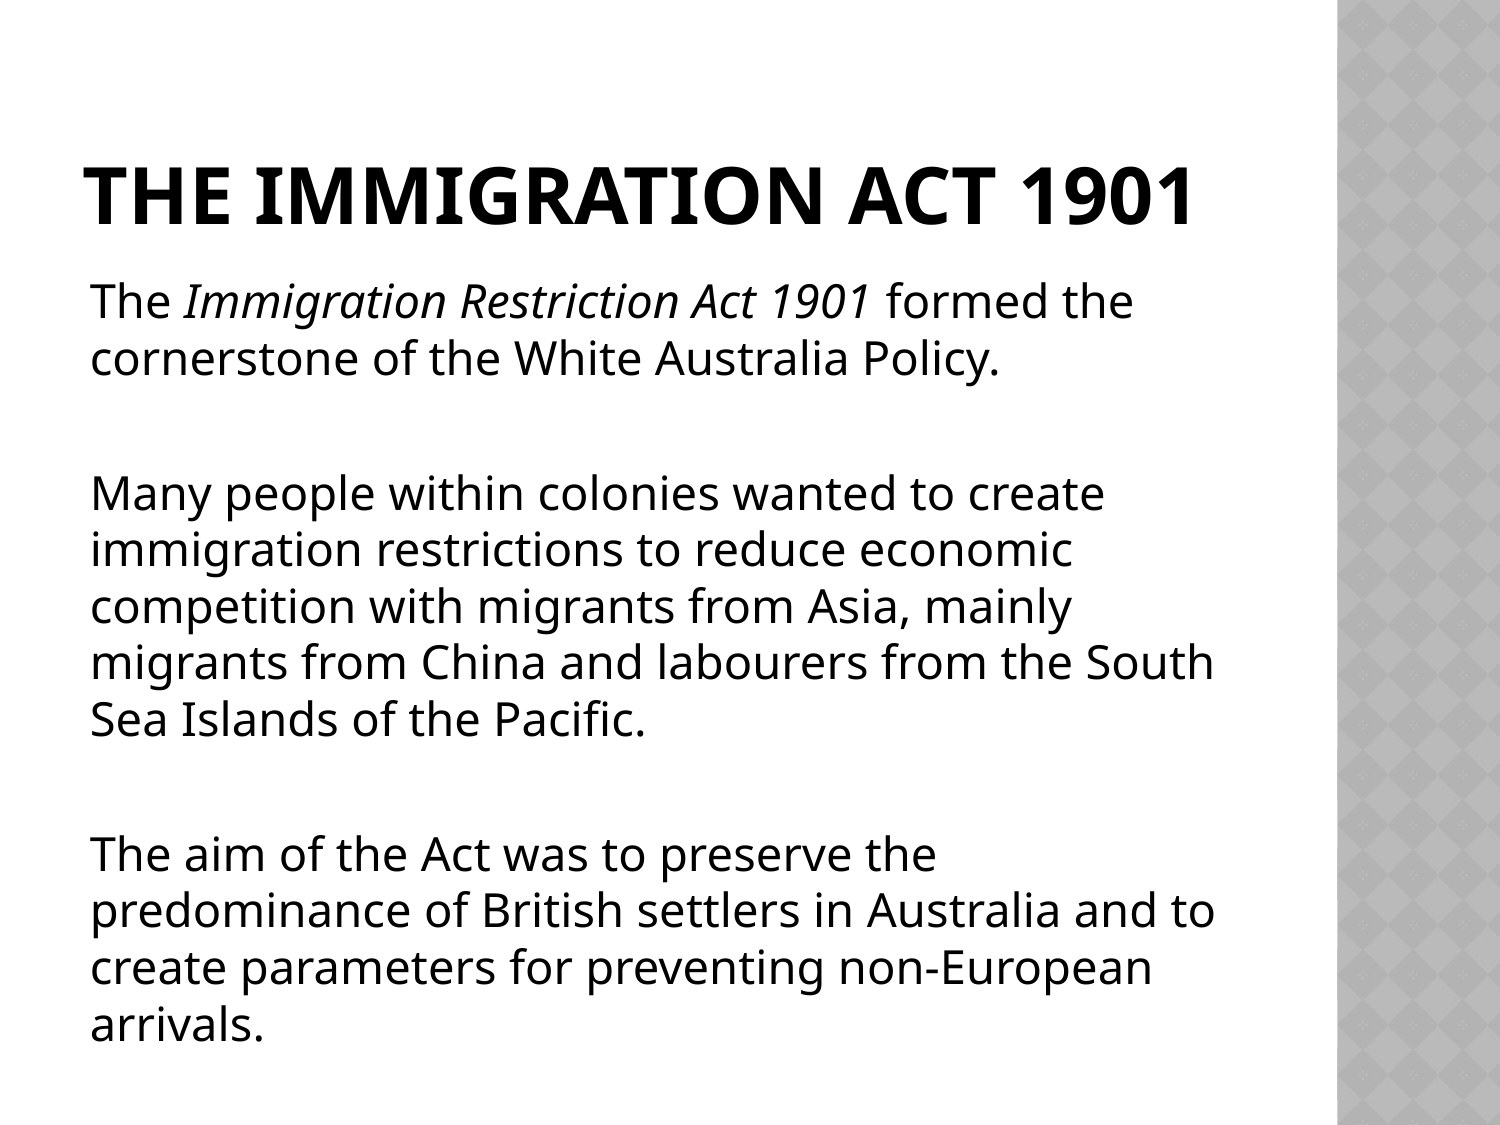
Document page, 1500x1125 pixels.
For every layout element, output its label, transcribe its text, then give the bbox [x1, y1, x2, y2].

title the immigration act 1901 [75, 52, 1263, 240]
list The Immigration Restriction Act 1901 formed the cornerstone of the White Australia Policy. Many people within colonies wanted to create immigration restrictions to reduce economic competition with migrants from Asia, mainly migrants from China and labourers from the South Sea Islands of the Pacific. The aim of the Act was to preserve the predominance of British settlers in Australia and to create parameters for preventing non-European arrivals. [75, 264, 1263, 1059]
